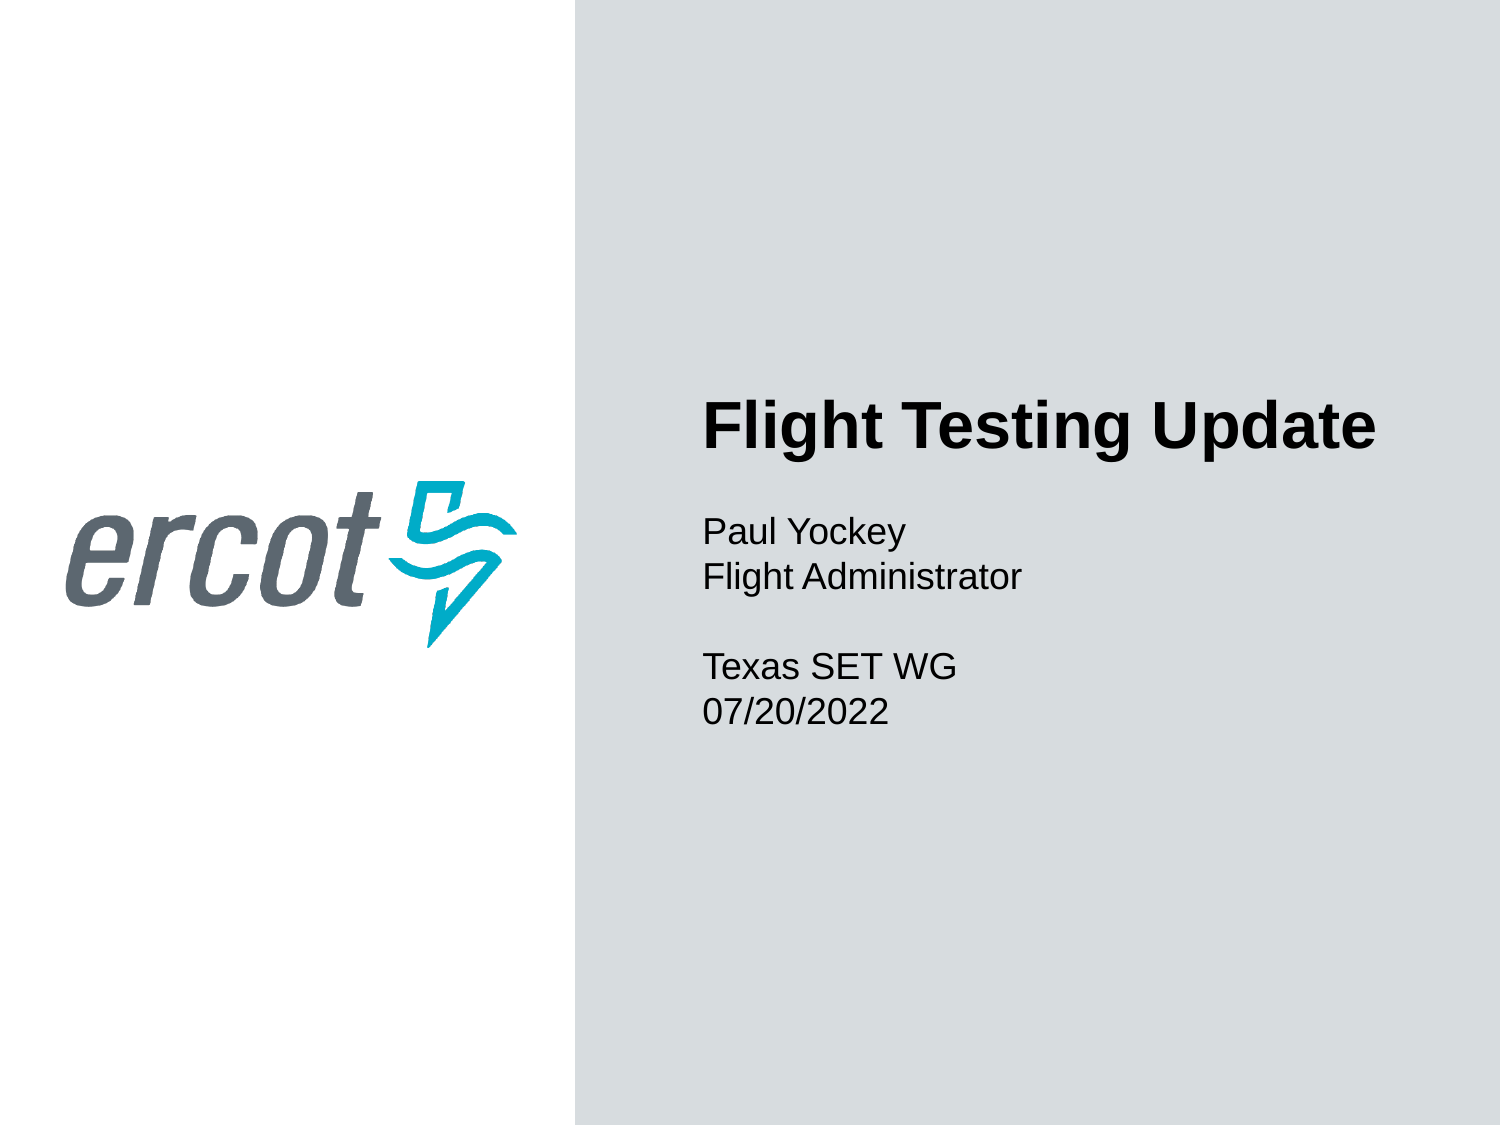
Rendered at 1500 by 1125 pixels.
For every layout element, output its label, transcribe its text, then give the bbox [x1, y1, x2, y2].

text_box Flight Testing Update Paul Yockey Flight Administrator Texas SET WG 07/20/2022 [687, 374, 1500, 785]
picture [56, 471, 525, 654]
